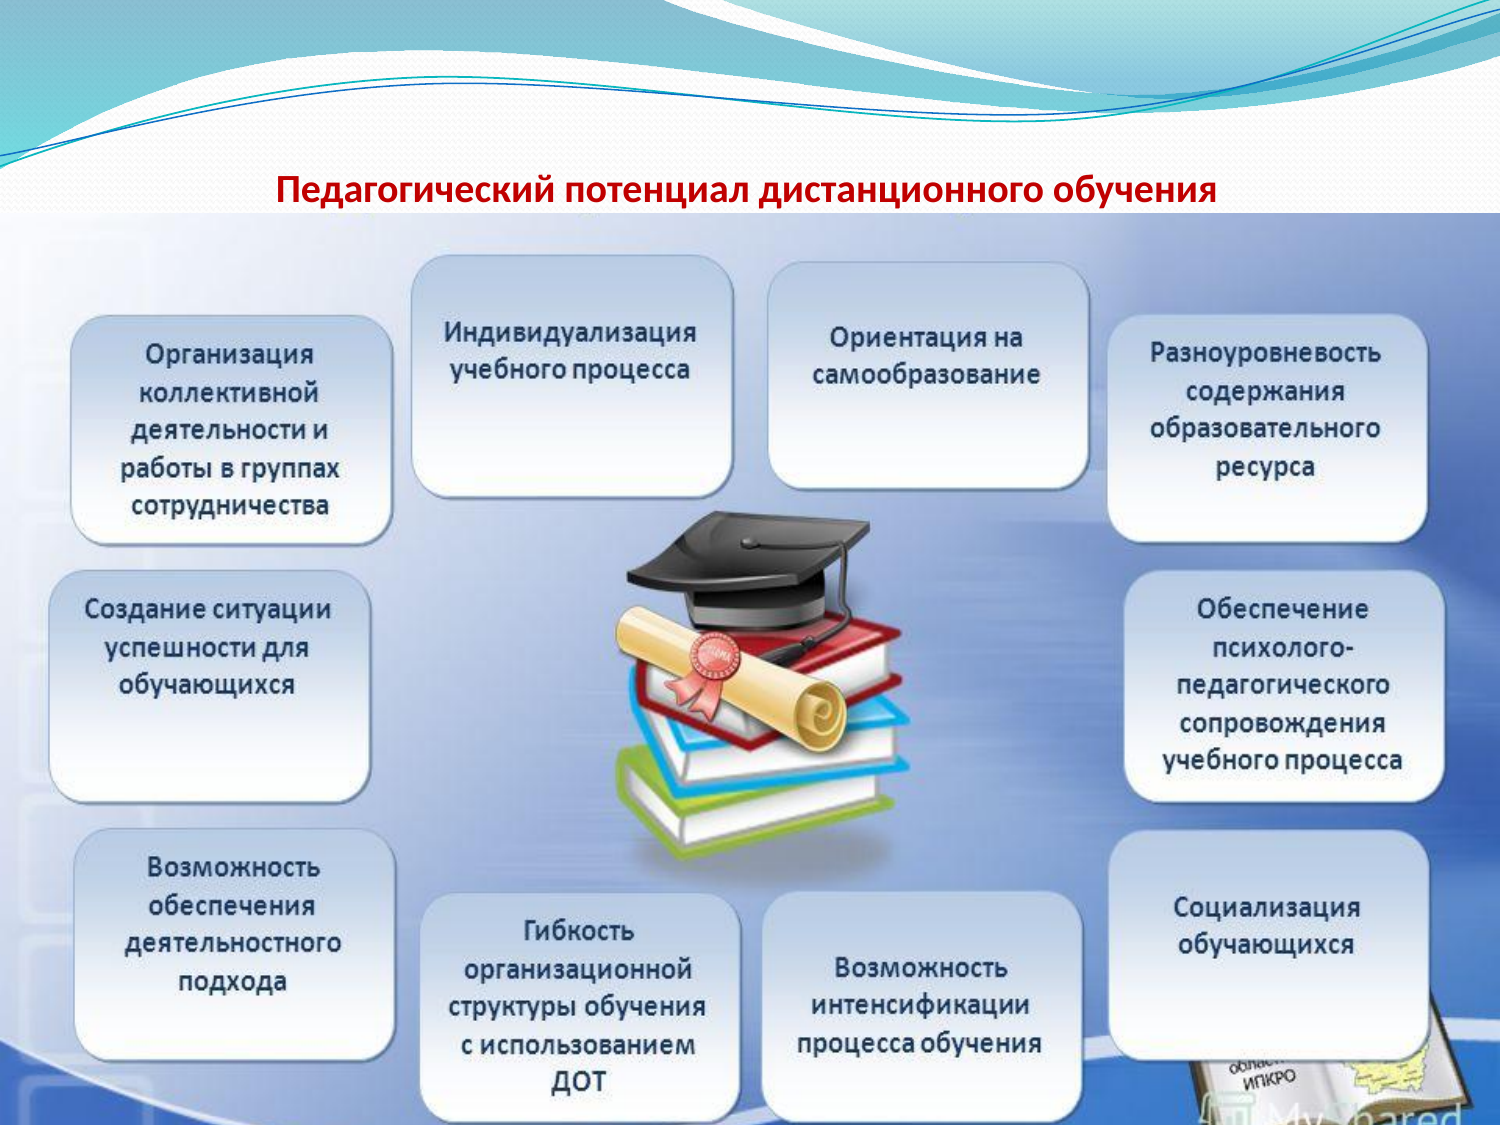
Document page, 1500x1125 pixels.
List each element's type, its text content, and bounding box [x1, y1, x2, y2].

picture [0, 213, 1500, 1125]
title Педагогический потенциал дистанционного обучения [70, 35, 1425, 211]
